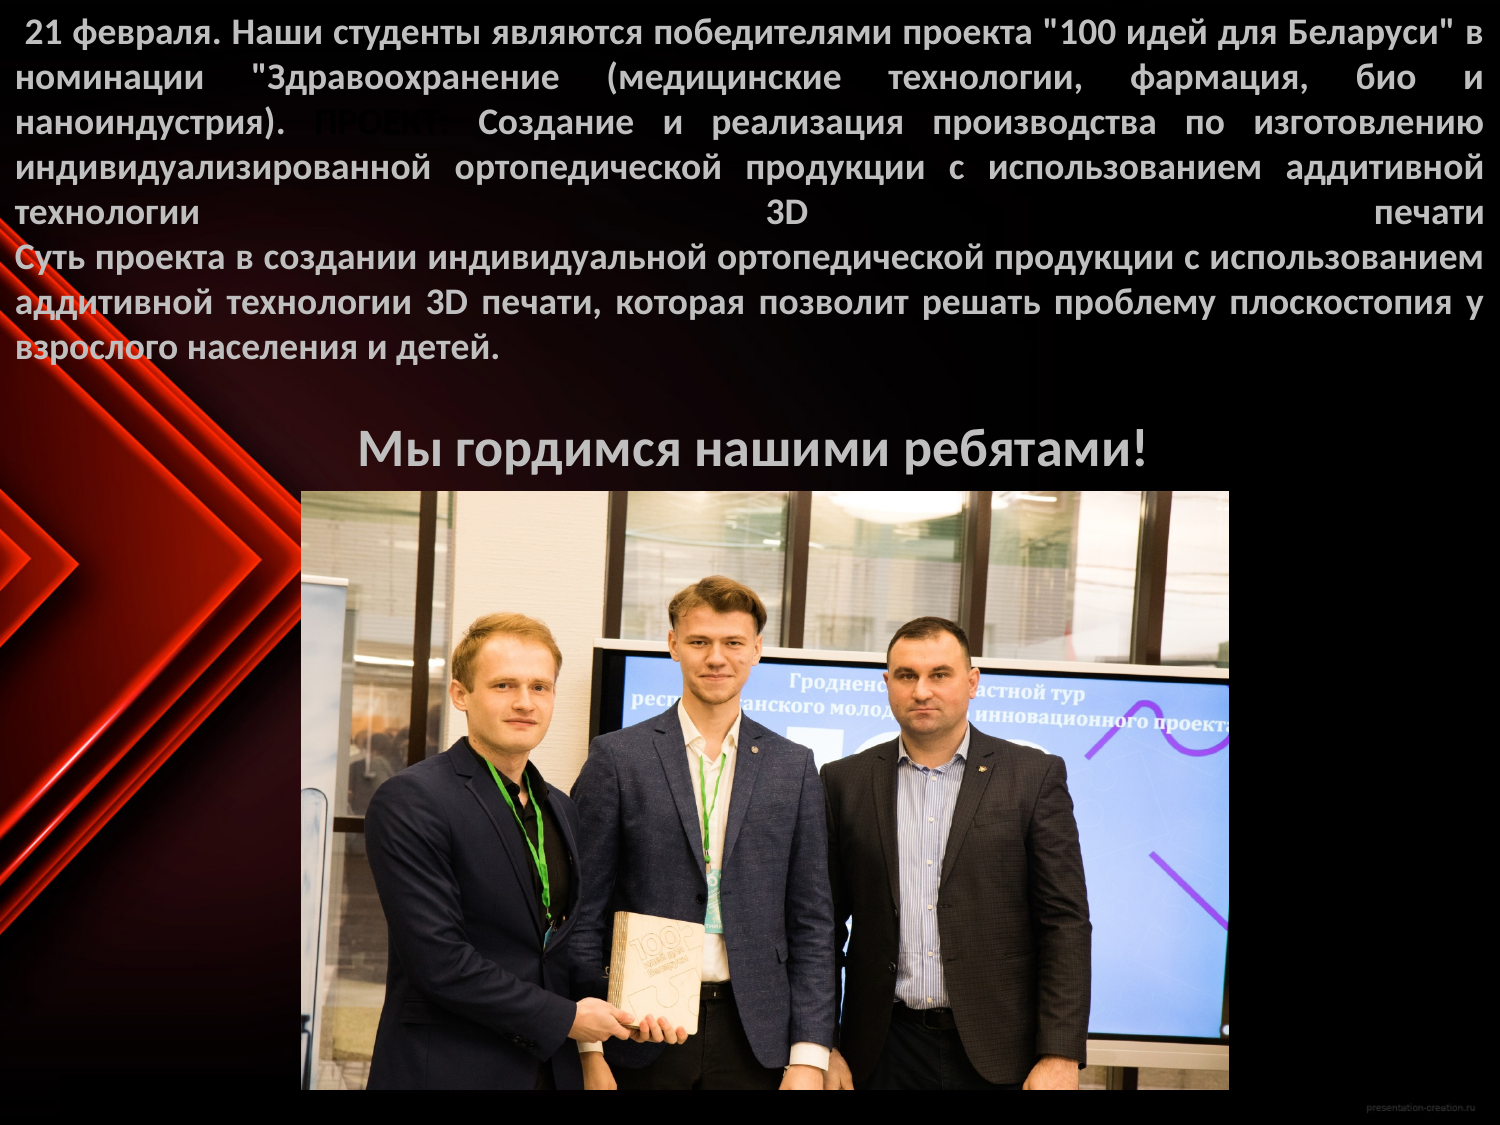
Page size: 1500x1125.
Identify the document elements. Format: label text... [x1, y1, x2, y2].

picture [0, 485, 1500, 1125]
text_box 21 февраля. Наши студенты являются победителями проекта "100 идей для Беларуси" в номинации "Здравоохранение (медицинские технологии, фармация, био и наноиндустрия). ПРОЕКТ: Создание и реализация производства по изготовлению индивидуализированной ортопедической продукции с использованием аддитивной технологии 3D печати Суть проекта в создании индивидуальной ортопедической продукции с использованием аддитивной технологии 3D печати, которая позволит решать проблему плоскостопия у взрослого населения и детей. Мы гордимся нашими ребятами! [0, 0, 1500, 485]
